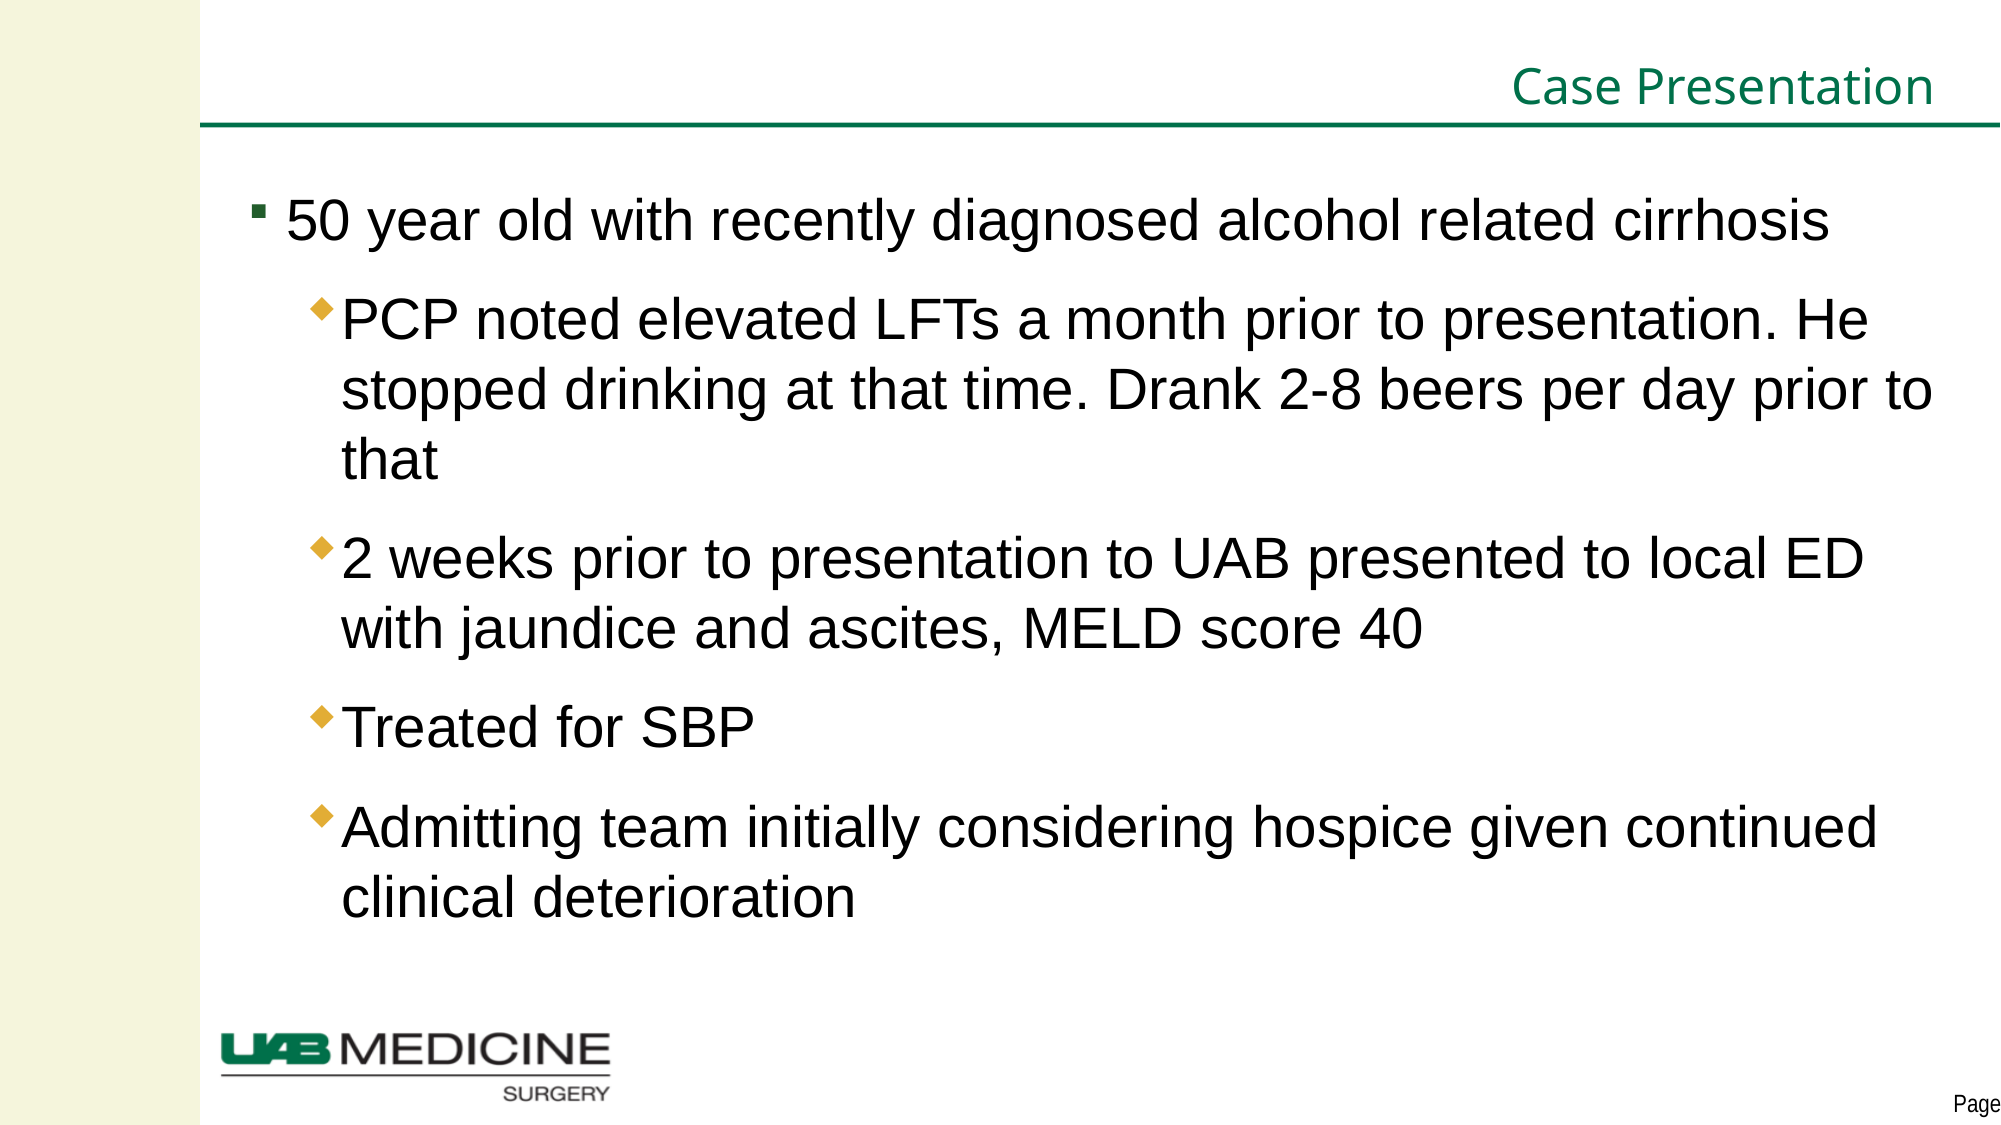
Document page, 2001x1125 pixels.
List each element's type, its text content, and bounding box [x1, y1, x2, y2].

title Case Presentation [349, 0, 1951, 124]
list 50 year old with recently diagnosed alcohol related cirrhosis PCP noted elevated LFTs a month prior to presentation. He stopped drinking at that time. Drank 2-8 beers per day prior to that 2 weeks prior to presentation to UAB presented to local ED with jaundice and ascites, MELD score 40 Treated for SBP Admitting team initially considering hospice given continued clinical deterioration [233, 174, 1959, 900]
picture [214, 1024, 616, 1109]
